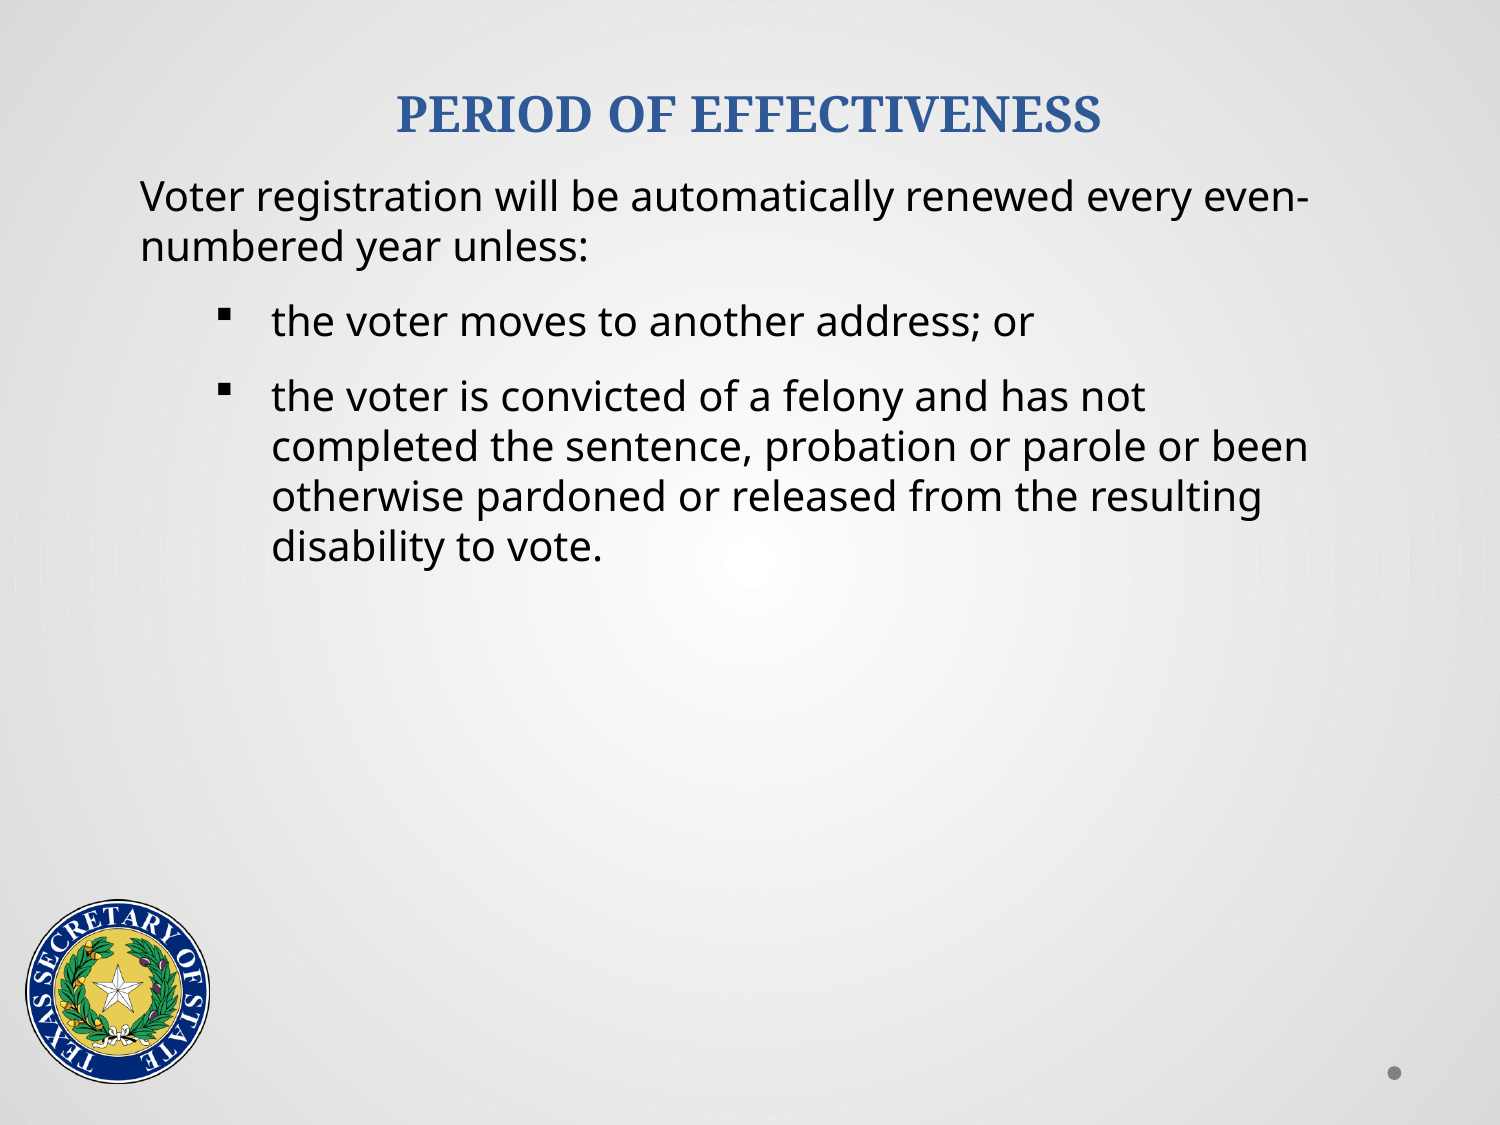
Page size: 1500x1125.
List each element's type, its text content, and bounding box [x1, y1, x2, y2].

title PERIOD OF EFFECTIVENESS [112, 62, 1388, 150]
picture [25, 899, 210, 1084]
text_box Voter registration will be automatically renewed every even-numbered year unless: the voter moves to another address; or the voter is convicted of a felony and has not completed the sentence, probation or parole or been otherwise pardoned or released from the resulting disability to vote. [125, 162, 1363, 578]
